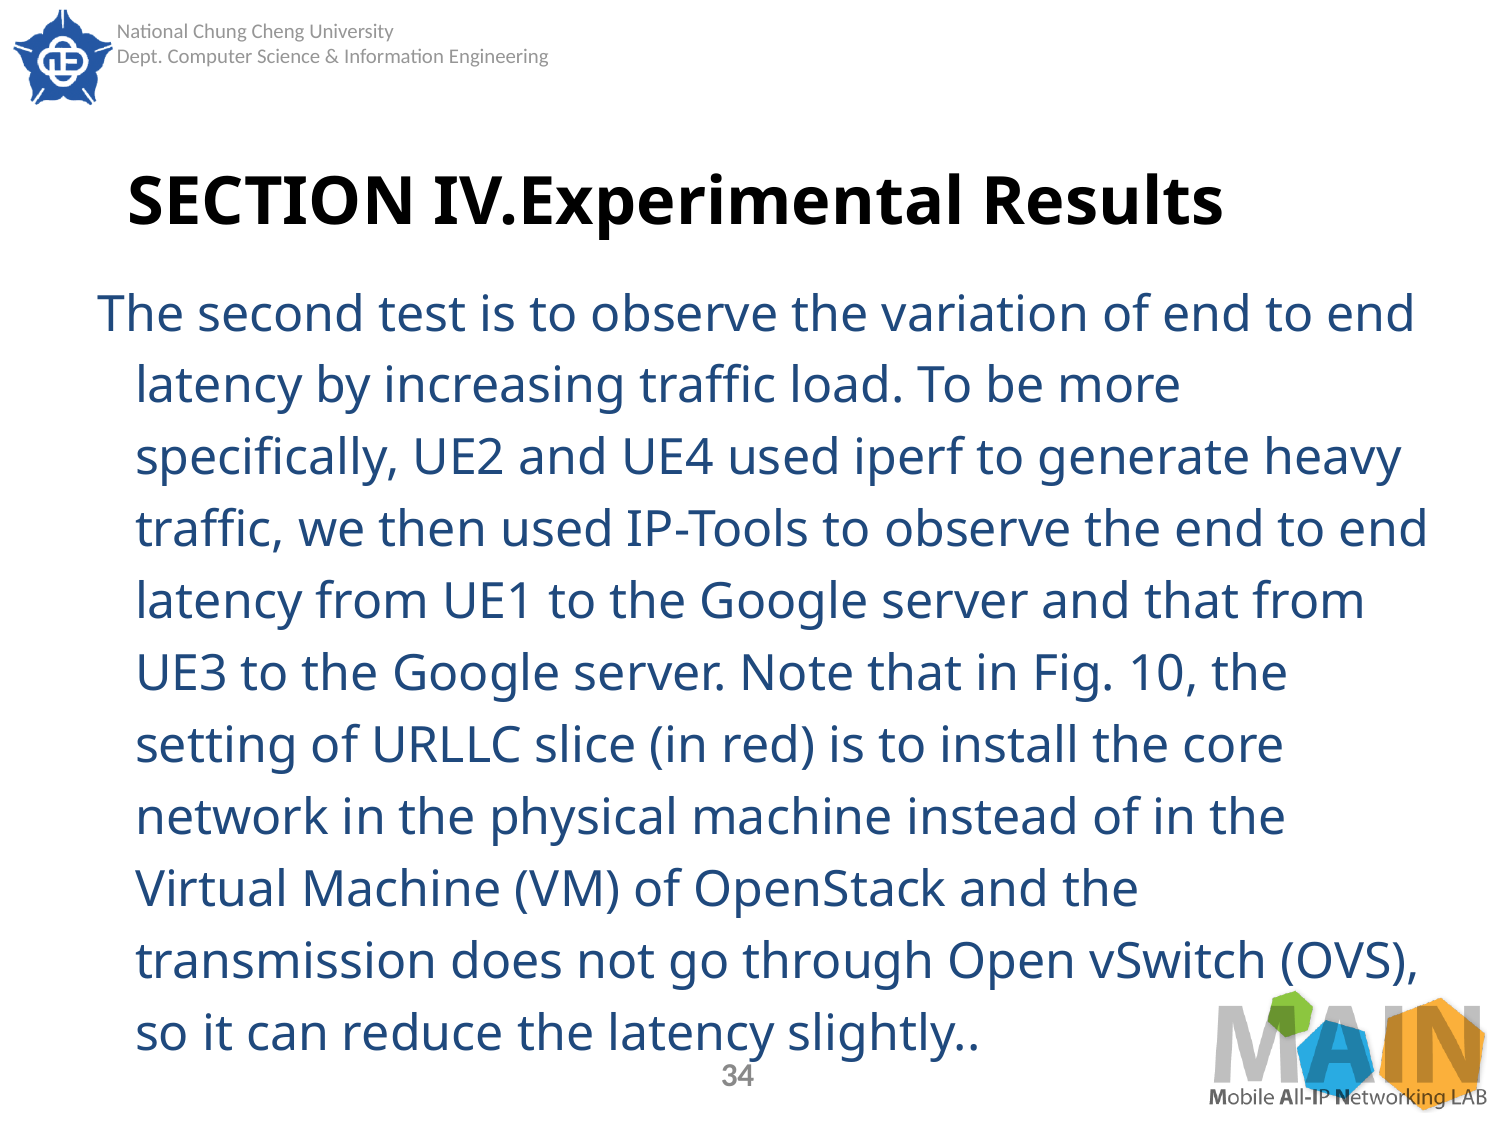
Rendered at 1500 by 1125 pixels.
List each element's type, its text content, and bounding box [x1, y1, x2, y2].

picture [119, 51, 126, 62]
picture [1050, 987, 1488, 1113]
list The second test is to observe the variation of end to end latency by increasing traffic load. To be more specifically, UE2 and UE4 used iperf to generate heavy traffic, we then used IP-Tools to observe the end to end latency from UE1 to the Google server and that from UE3 to the Google server. Note that in Fig. 10, the setting of URLLC slice (in red) is to install the core network in the physical machine instead of in the Virtual Machine (VM) of OpenStack and the transmission does not go through Open vSwitch (OVS), so it can reduce the latency slightly.. [45, 261, 1464, 1027]
slide_number 34 [562, 1042, 913, 1103]
picture [0, 0, 126, 113]
title SECTION IV.Experimental Results [112, 134, 1464, 246]
